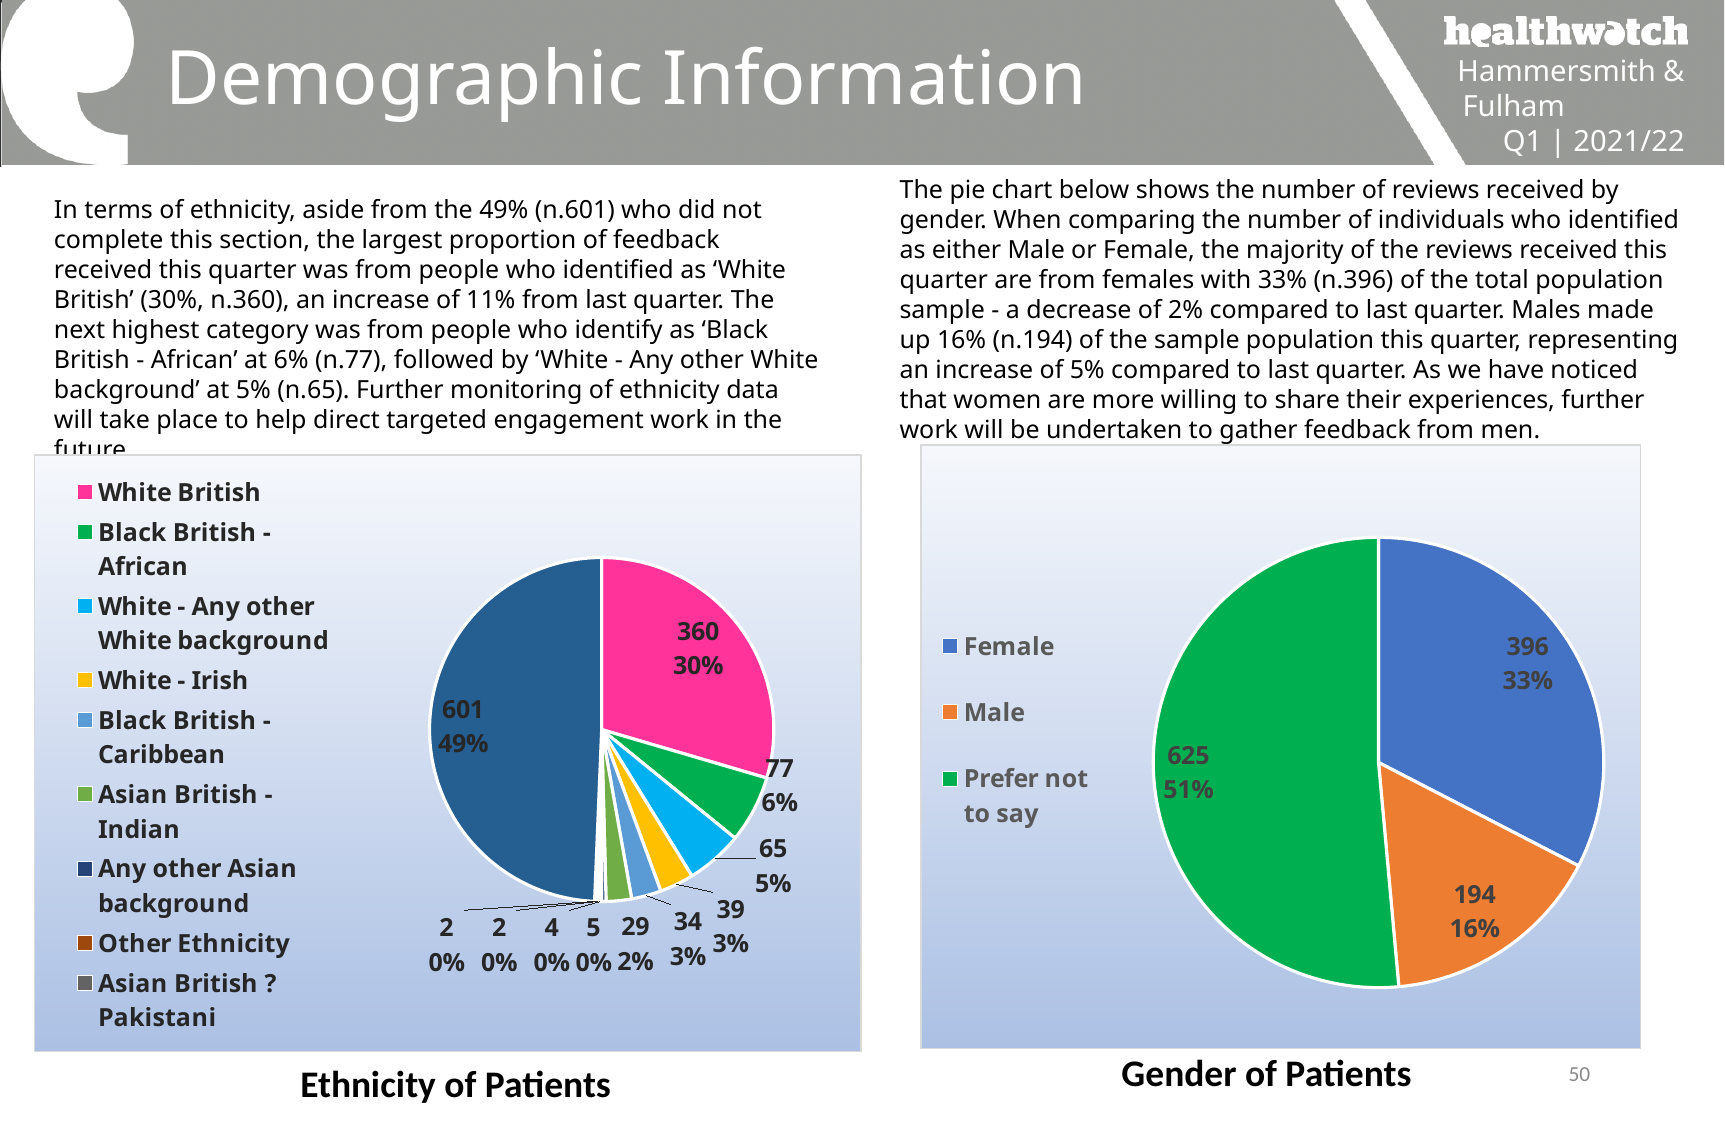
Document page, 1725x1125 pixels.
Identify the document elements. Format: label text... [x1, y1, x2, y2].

text_box The pie chart below shows the number of reviews received by gender. When comparing the number of individuals who identified as either Male or Female, the majority of the reviews received this quarter are from females with 33% (n.396) of the total population sample - a decrease of 2% compared to last quarter. Males made up 16% (n.194) of the sample population this quarter, representing an increase of 5% compared to last quarter. As we have noticed that women are more willing to share their experiences, further work will be undertaken to gather feedback from men. [884, 178, 1700, 451]
slide_number 49 [1217, 1058, 1606, 1103]
text_box Ethnicity of Patients [285, 1062, 674, 1113]
chart [33, 454, 863, 1053]
text_box In terms of ethnicity, aside from the 49% (n.601) who did not complete this section, the largest proportion of feedback received this quarter was from people who identified as ‘White British’ (30%, n.360), an increase of 11% from last quarter. The next highest category was from people who identify as ‘Black British - African’ at 6% (n.77), followed by ‘White - Any other White background’ at 5% (n.65). Further monitoring of ethnicity data will take place to help direct targeted engagement work in the future. [38, 186, 840, 452]
picture [0, 0, 1725, 167]
chart [920, 443, 1642, 1050]
text_box Gender of Patients [1106, 1058, 1566, 1102]
